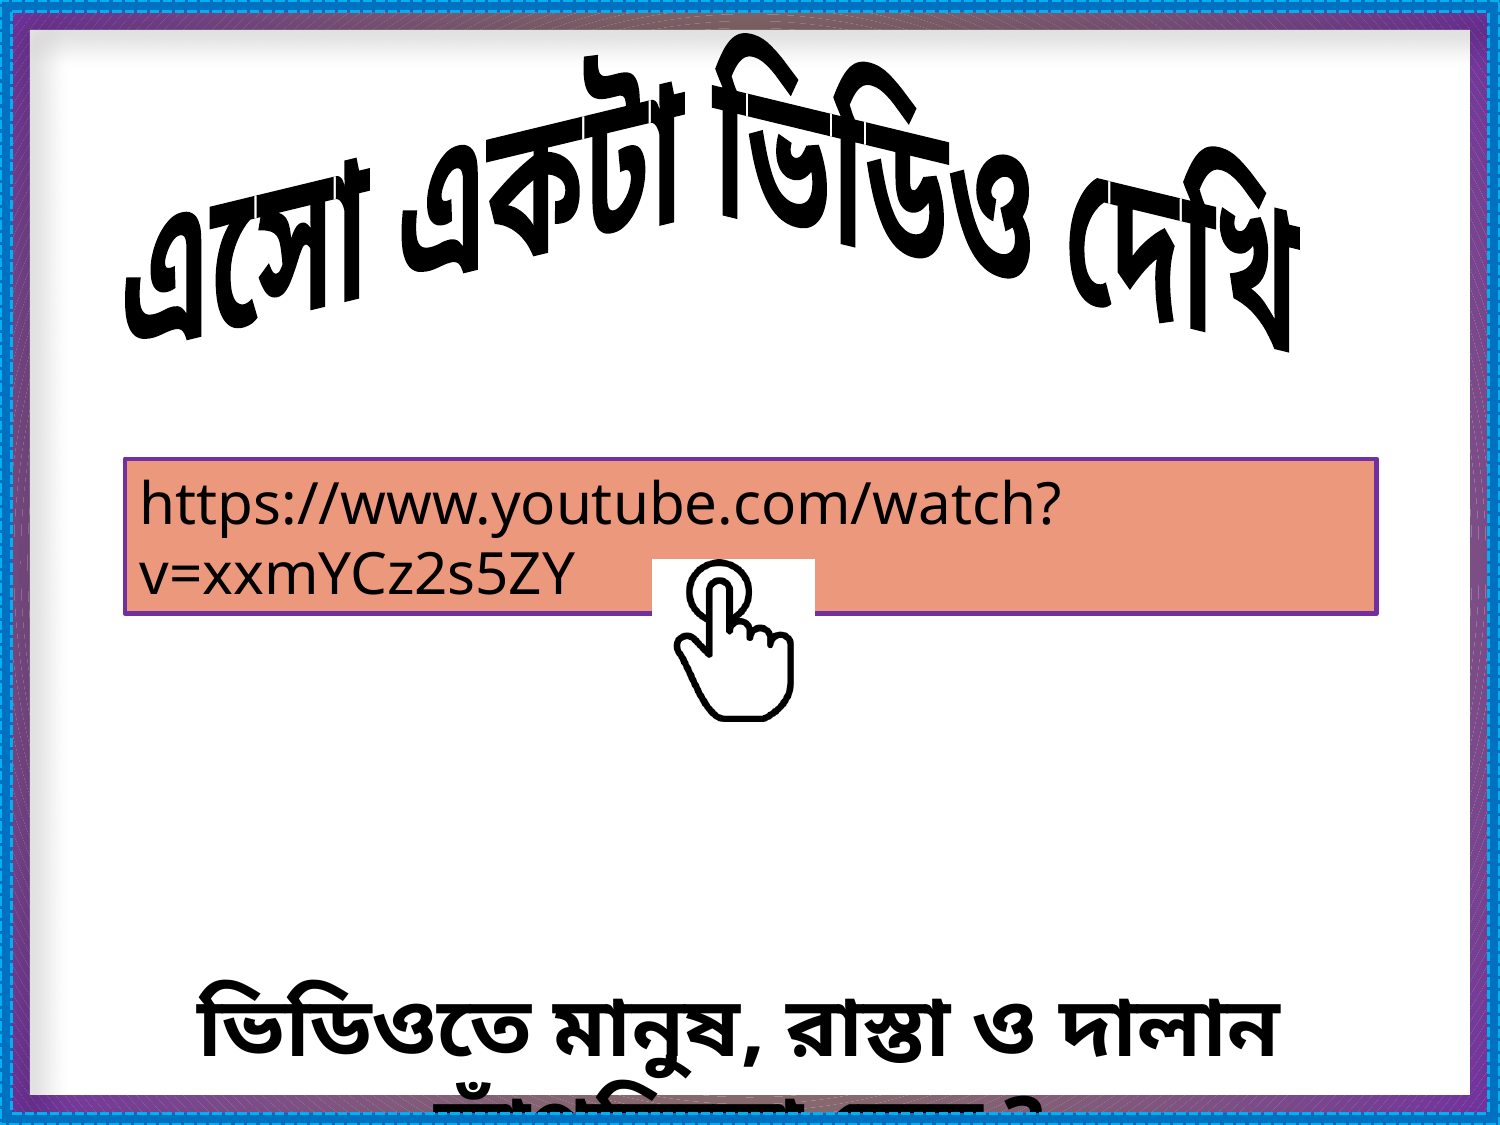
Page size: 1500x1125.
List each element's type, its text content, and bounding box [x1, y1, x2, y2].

text_box [0, 0, 1500, 1125]
picture [652, 558, 816, 722]
text_box ভিডিওতে মানুষ, রাস্তা ও দালান কাঁপছিলো কেন ? [74, 966, 1425, 1113]
text_box https://www.youtube.com/watch?v=xxmYCz2s5ZY [125, 458, 1377, 614]
